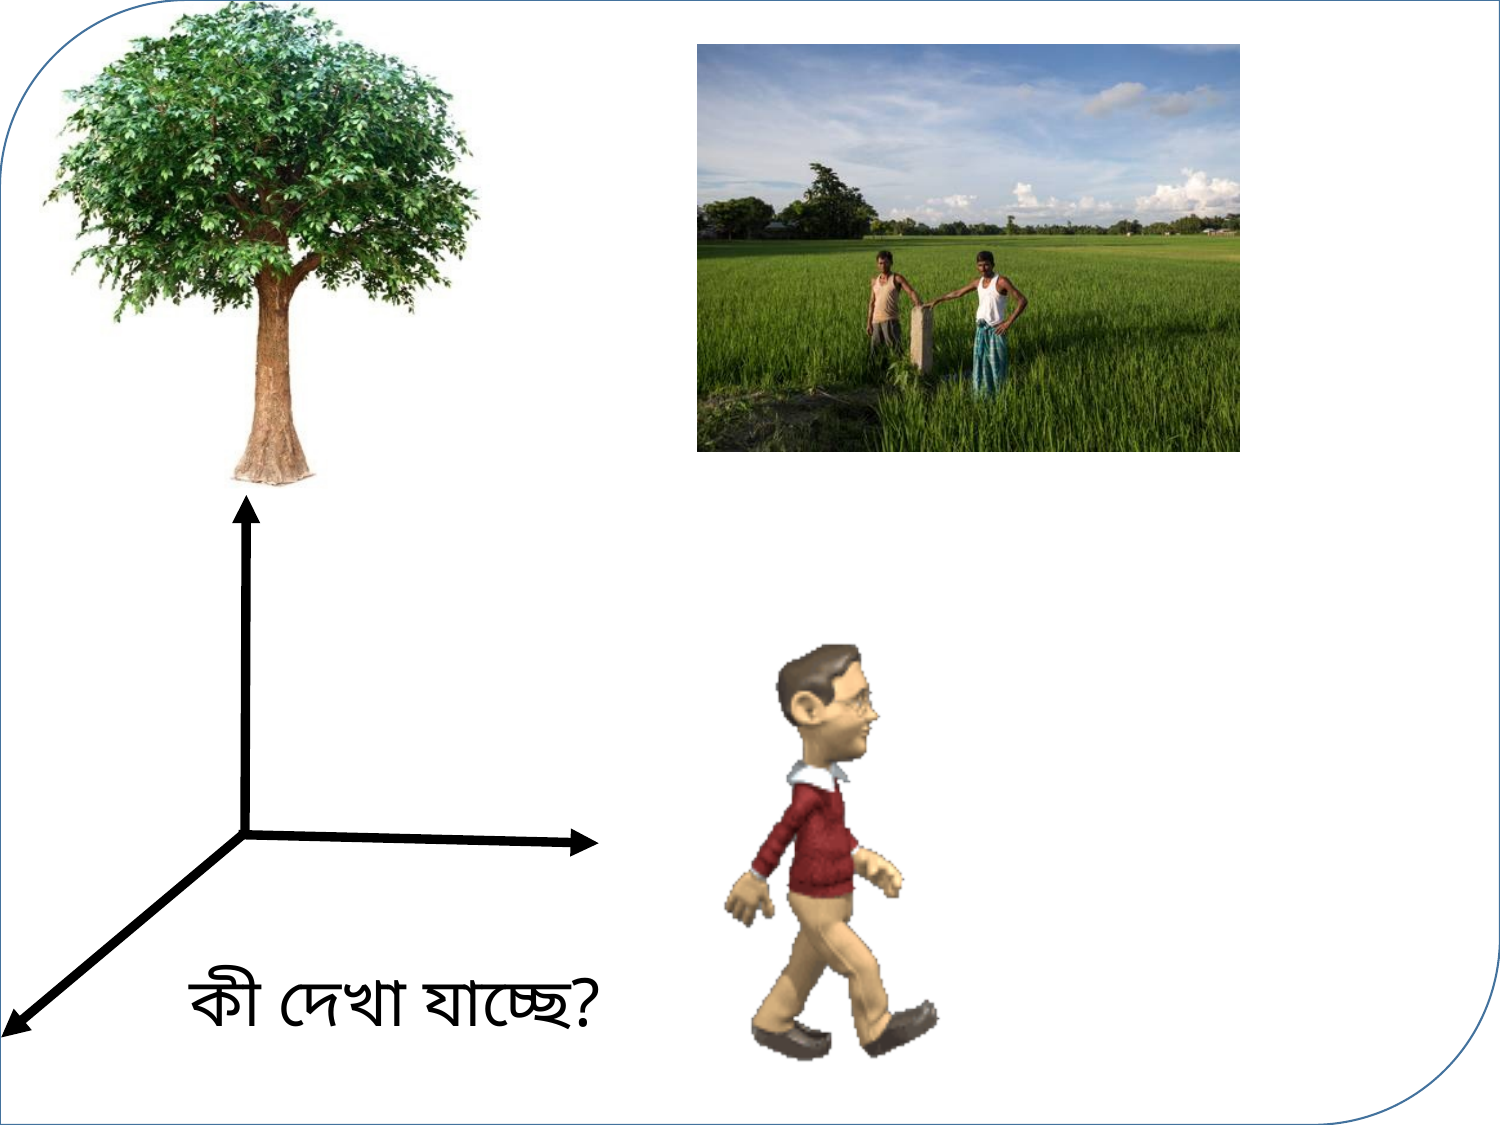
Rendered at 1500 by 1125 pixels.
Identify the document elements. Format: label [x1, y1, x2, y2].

picture [39, 0, 490, 489]
picture [659, 633, 1011, 1095]
text_box [0, 0, 1500, 1125]
picture [697, 44, 1240, 452]
text_box [1, 494, 599, 1038]
